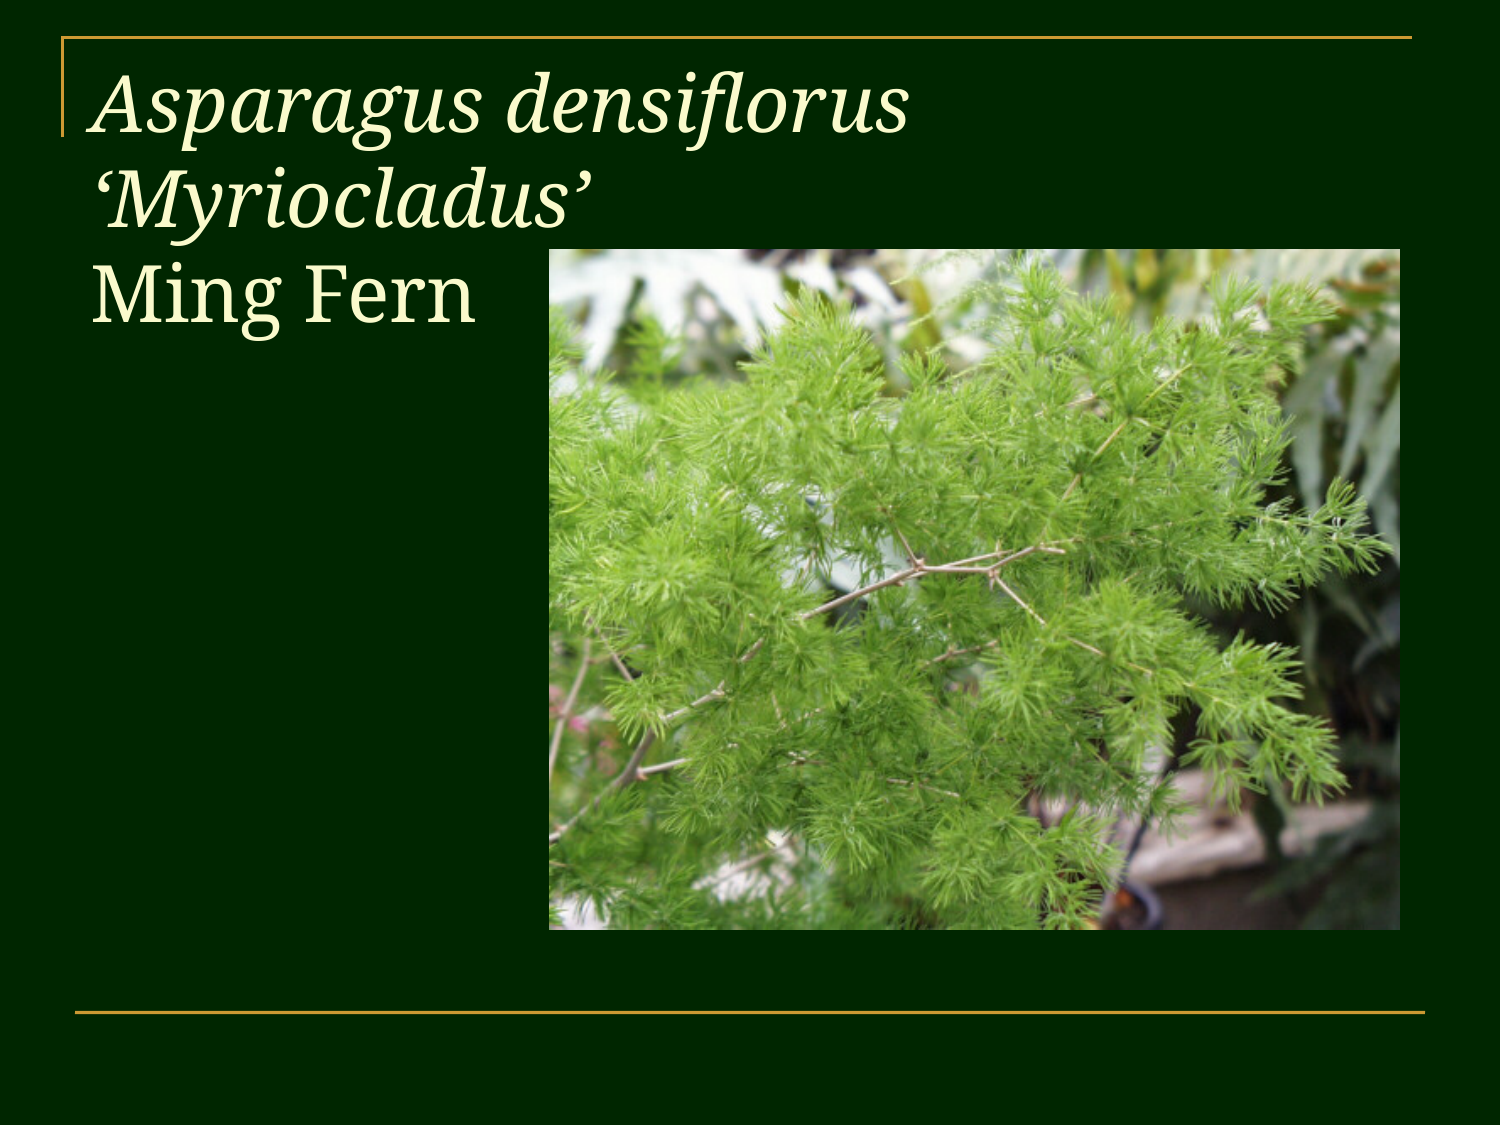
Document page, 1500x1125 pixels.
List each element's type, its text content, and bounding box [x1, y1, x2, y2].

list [549, 249, 1401, 930]
title Asparagus densiflorus ‘Myriocladus’ Ming Fern [74, 45, 1426, 233]
